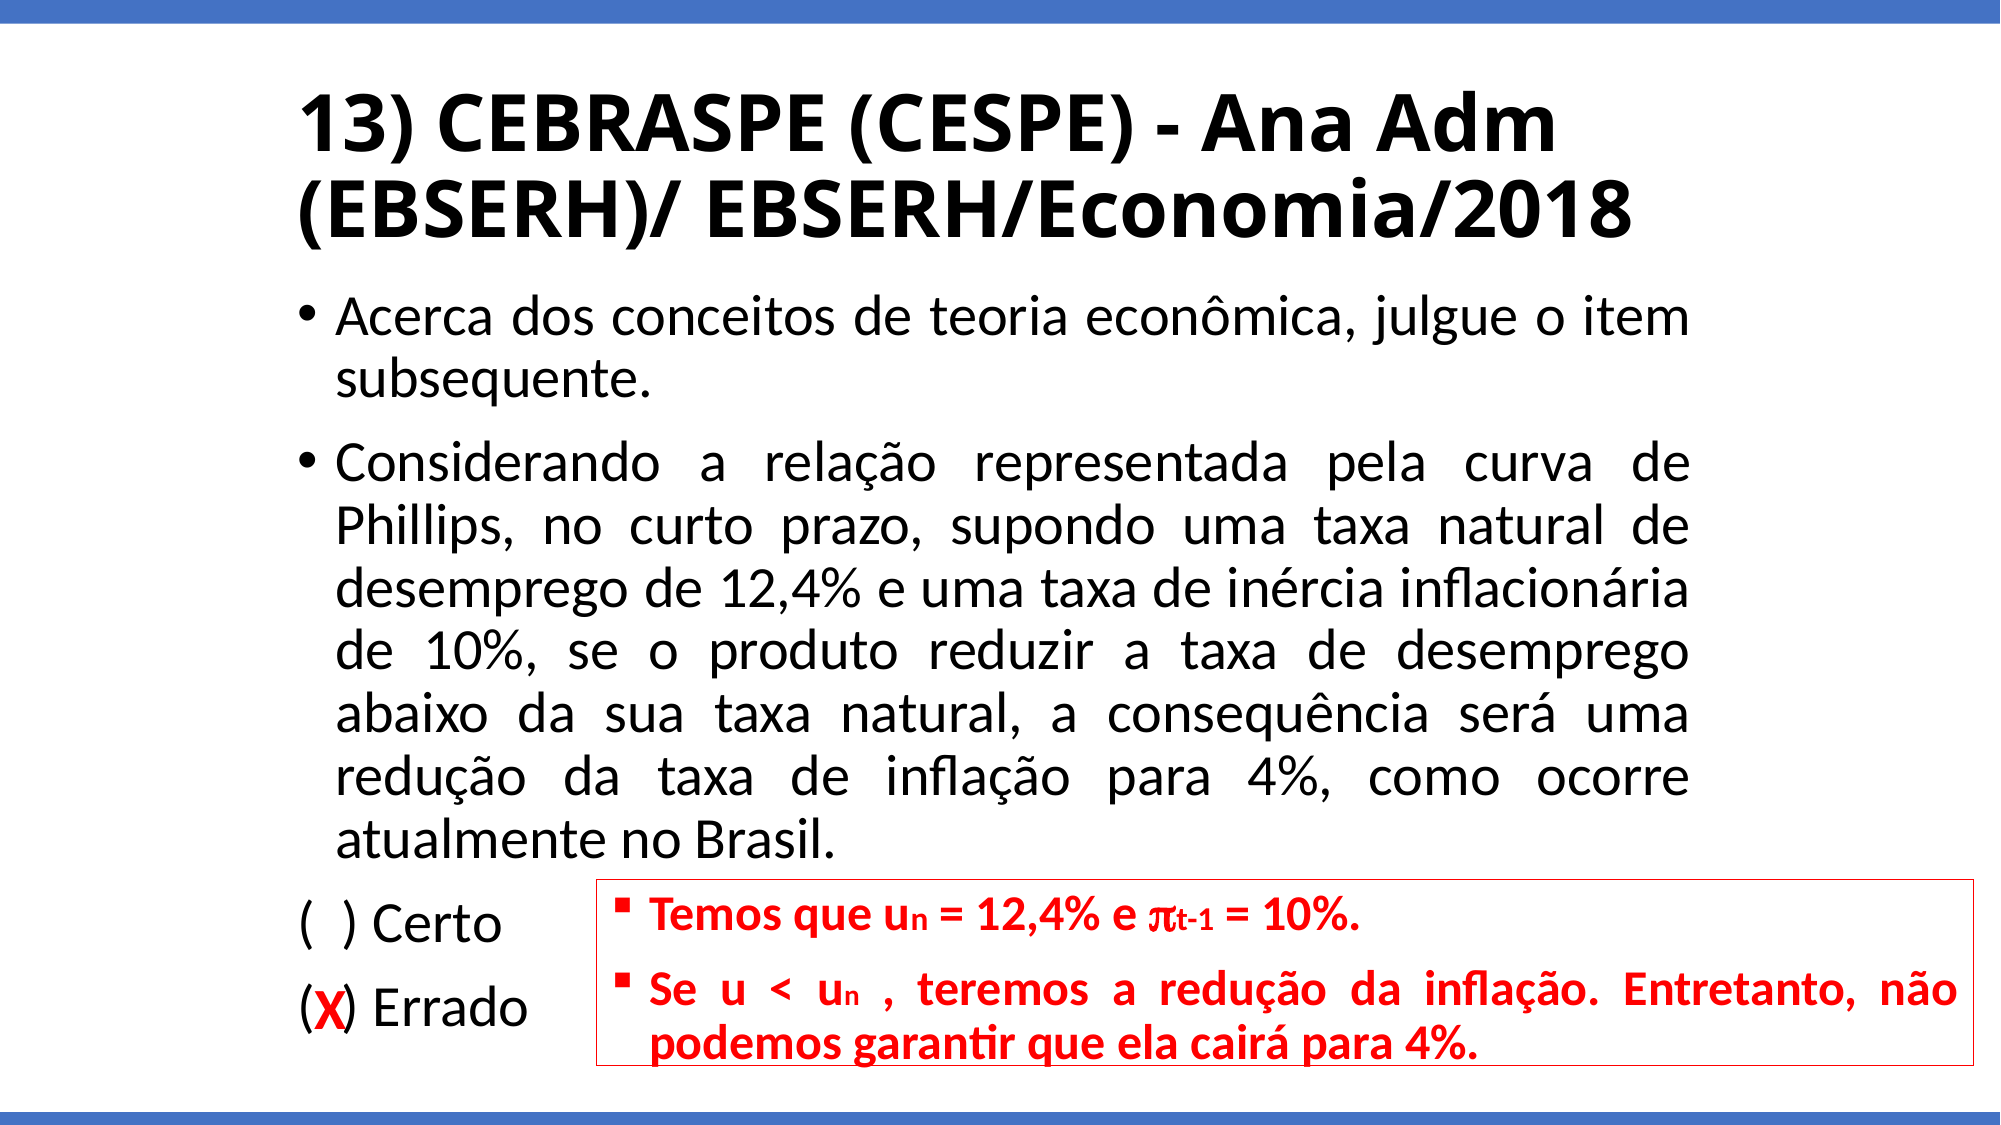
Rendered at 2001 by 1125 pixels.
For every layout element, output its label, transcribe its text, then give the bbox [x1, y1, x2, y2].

title 13) CEBRASPE (CESPE) - Ana Adm (EBSERH)/ EBSERH/Economia/2018 [282, 59, 1727, 278]
text_box X [299, 963, 357, 1040]
text_box Temos que un = 12,4% e pt-1 = 10%. Se u < un , teremos a redução da inflação. Entretanto, não podemos garantir que ela cairá para 4%. [596, 879, 1974, 1066]
list Acerca dos conceitos de teoria econômica, julgue o item subsequente. Considerando a relação representada pela curva de Phillips, no curto prazo, supondo uma taxa natural de desemprego de 12,4% e uma taxa de inércia inflacionária de 10%, se o produto reduzir a taxa de desemprego abaixo da sua taxa natural, a consequência será uma redução da taxa de inflação para 4%, como ocorre atualmente no Brasil. ( ) Certo ( ) Errado [282, 277, 1707, 1090]
